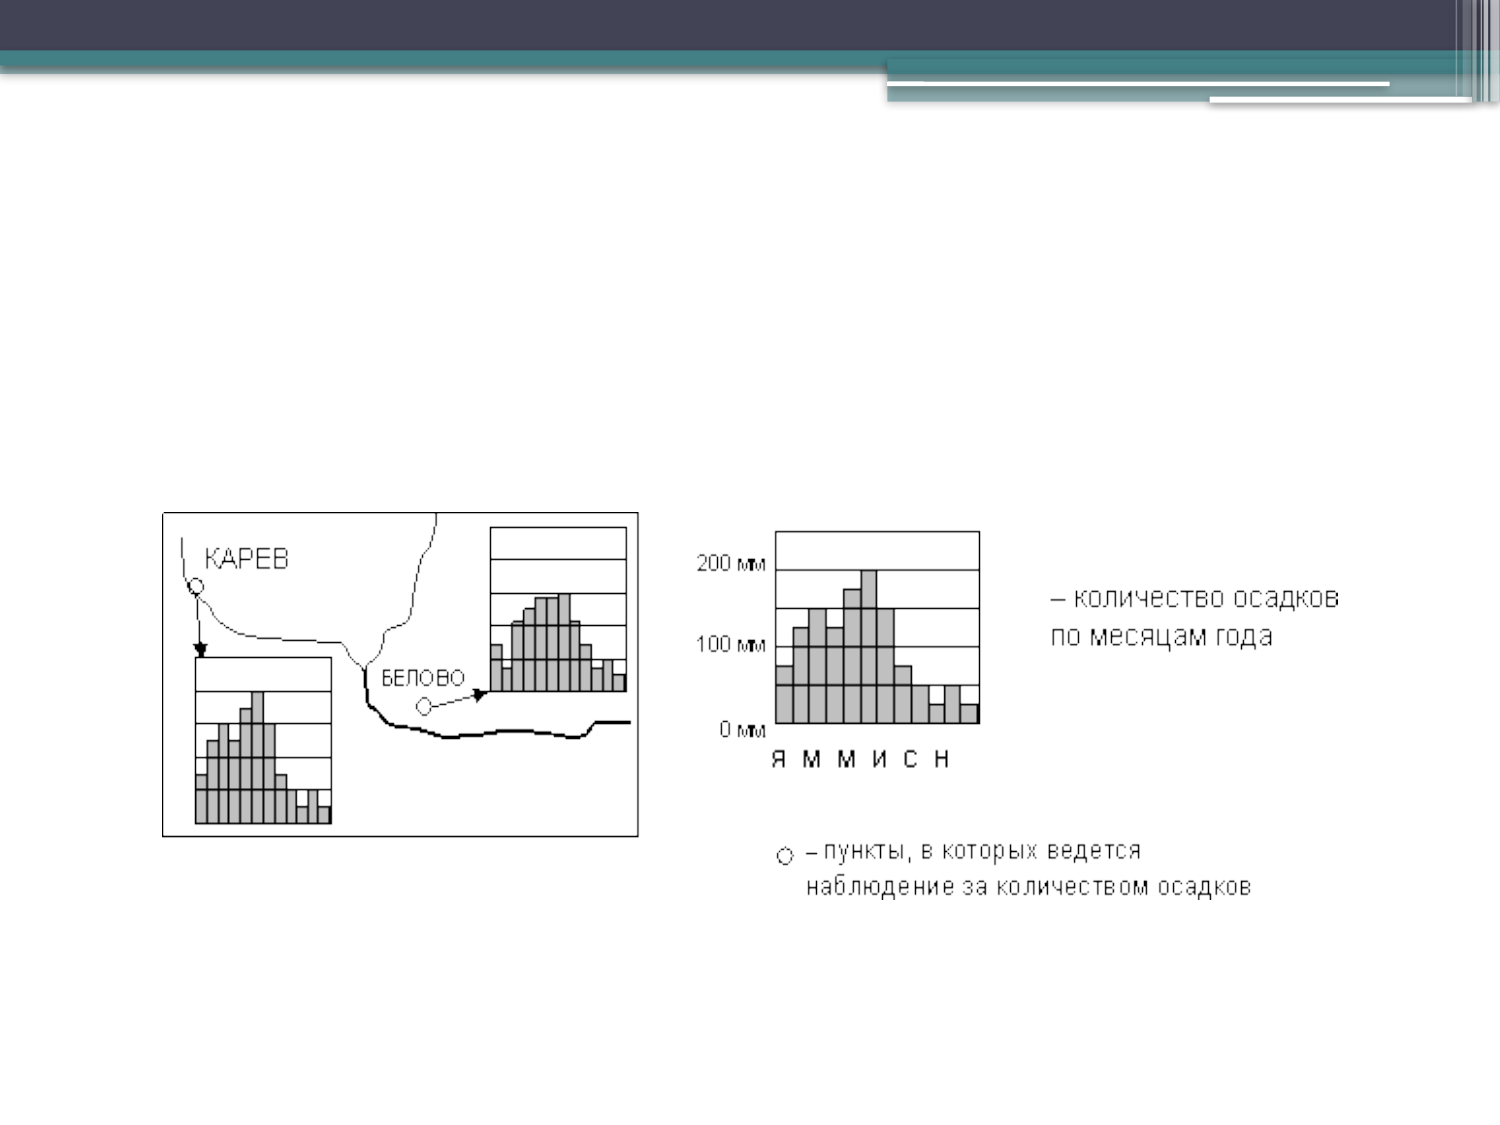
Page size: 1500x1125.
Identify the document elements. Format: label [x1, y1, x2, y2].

list [162, 512, 1338, 901]
